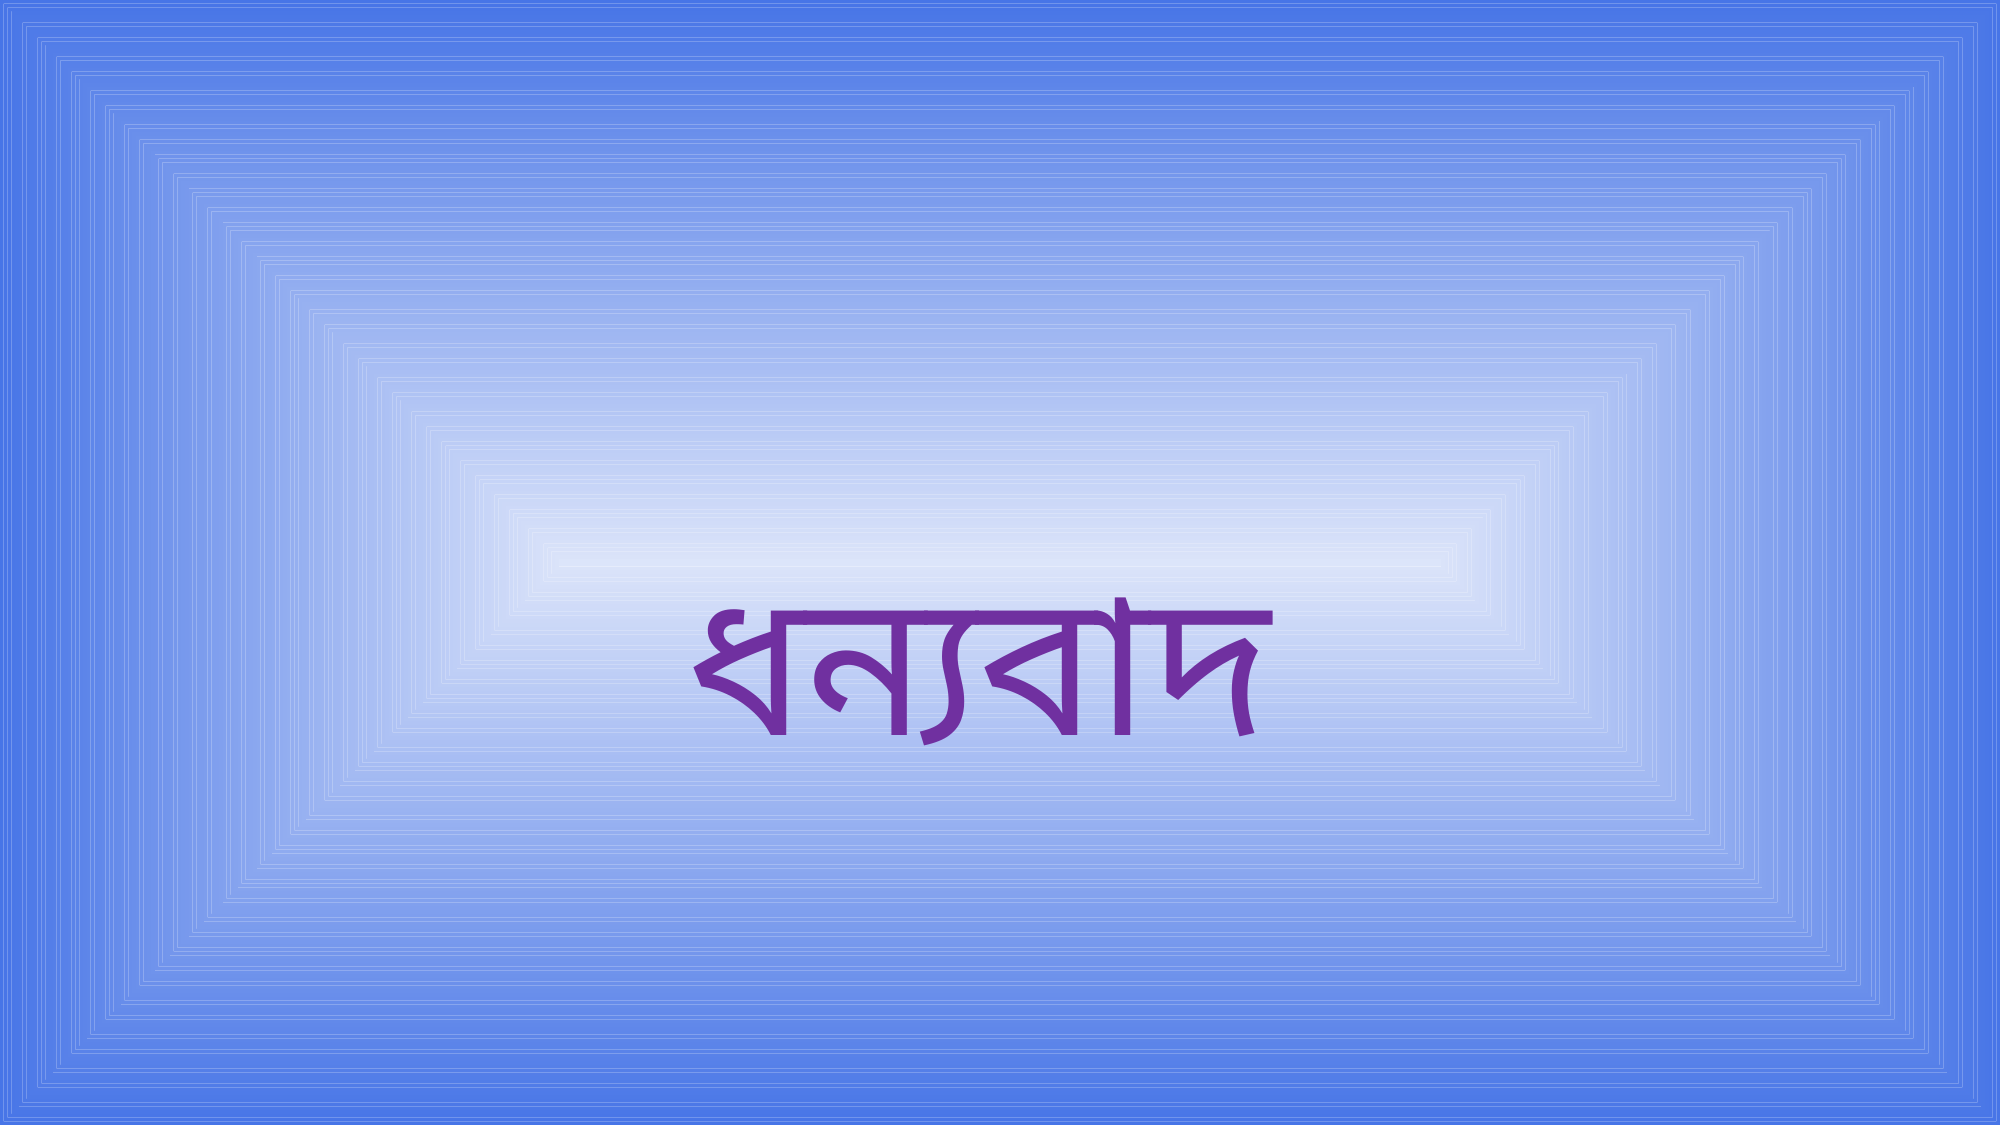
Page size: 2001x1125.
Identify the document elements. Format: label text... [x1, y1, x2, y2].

text_box ধন্যবাদ [671, 528, 1329, 783]
